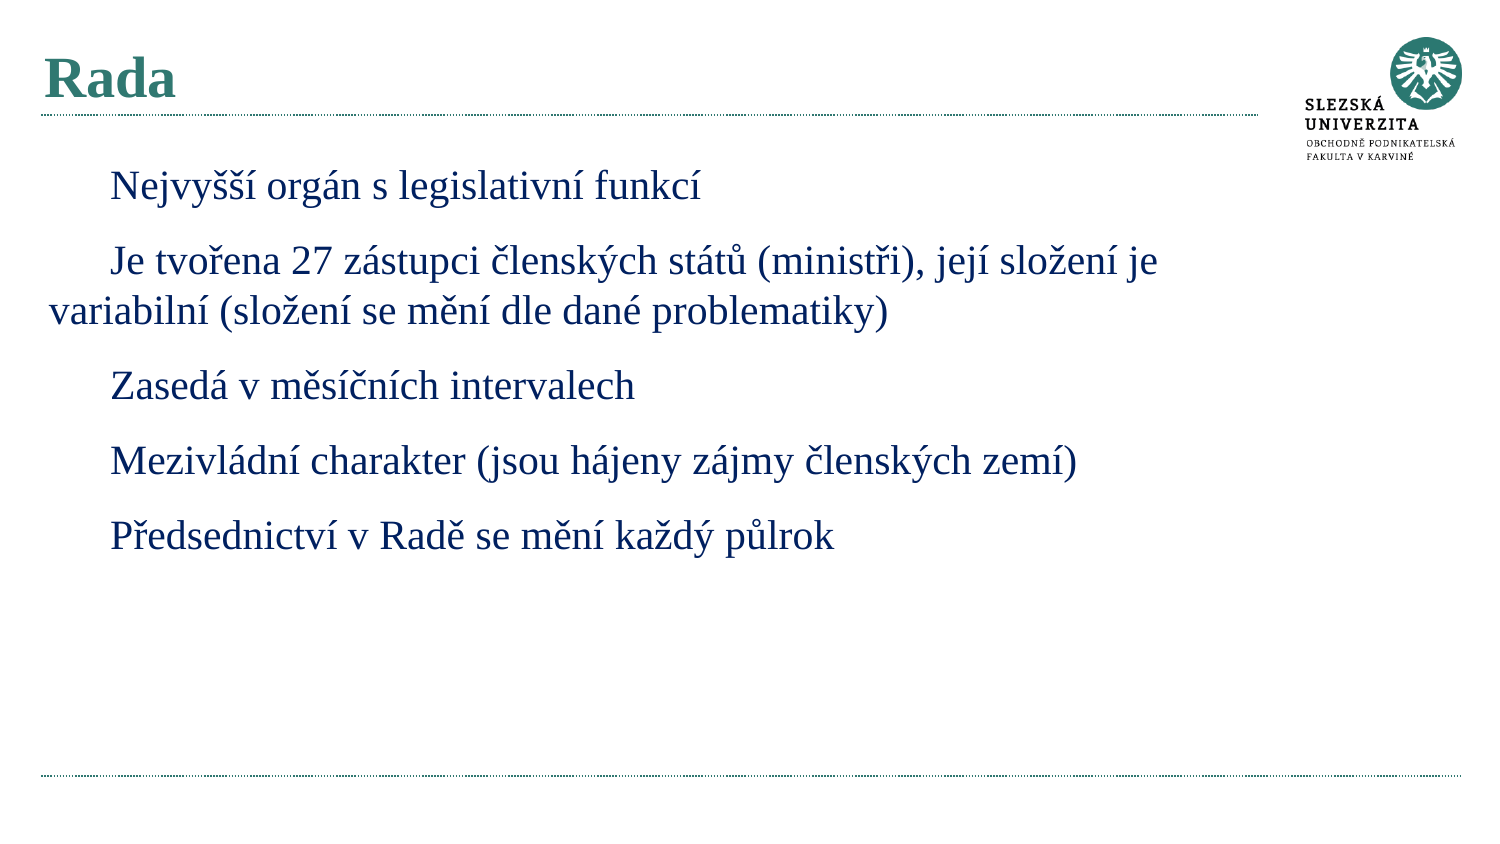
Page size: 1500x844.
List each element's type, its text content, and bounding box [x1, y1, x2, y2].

picture [1305, 37, 1462, 160]
title Rada [29, 32, 1282, 116]
list Nejvyšší orgán s legislativní funkcí Je tvořena 27 zástupci členských států (ministři), její složení je variabilní (složení se mění dle dané problematiky) Zasedá v měsíčních intervalech Mezivládní charakter (jsou hájeny zájmy členských zemí) Předsednictví v Radě se mění každý půlrok [34, 150, 1322, 753]
